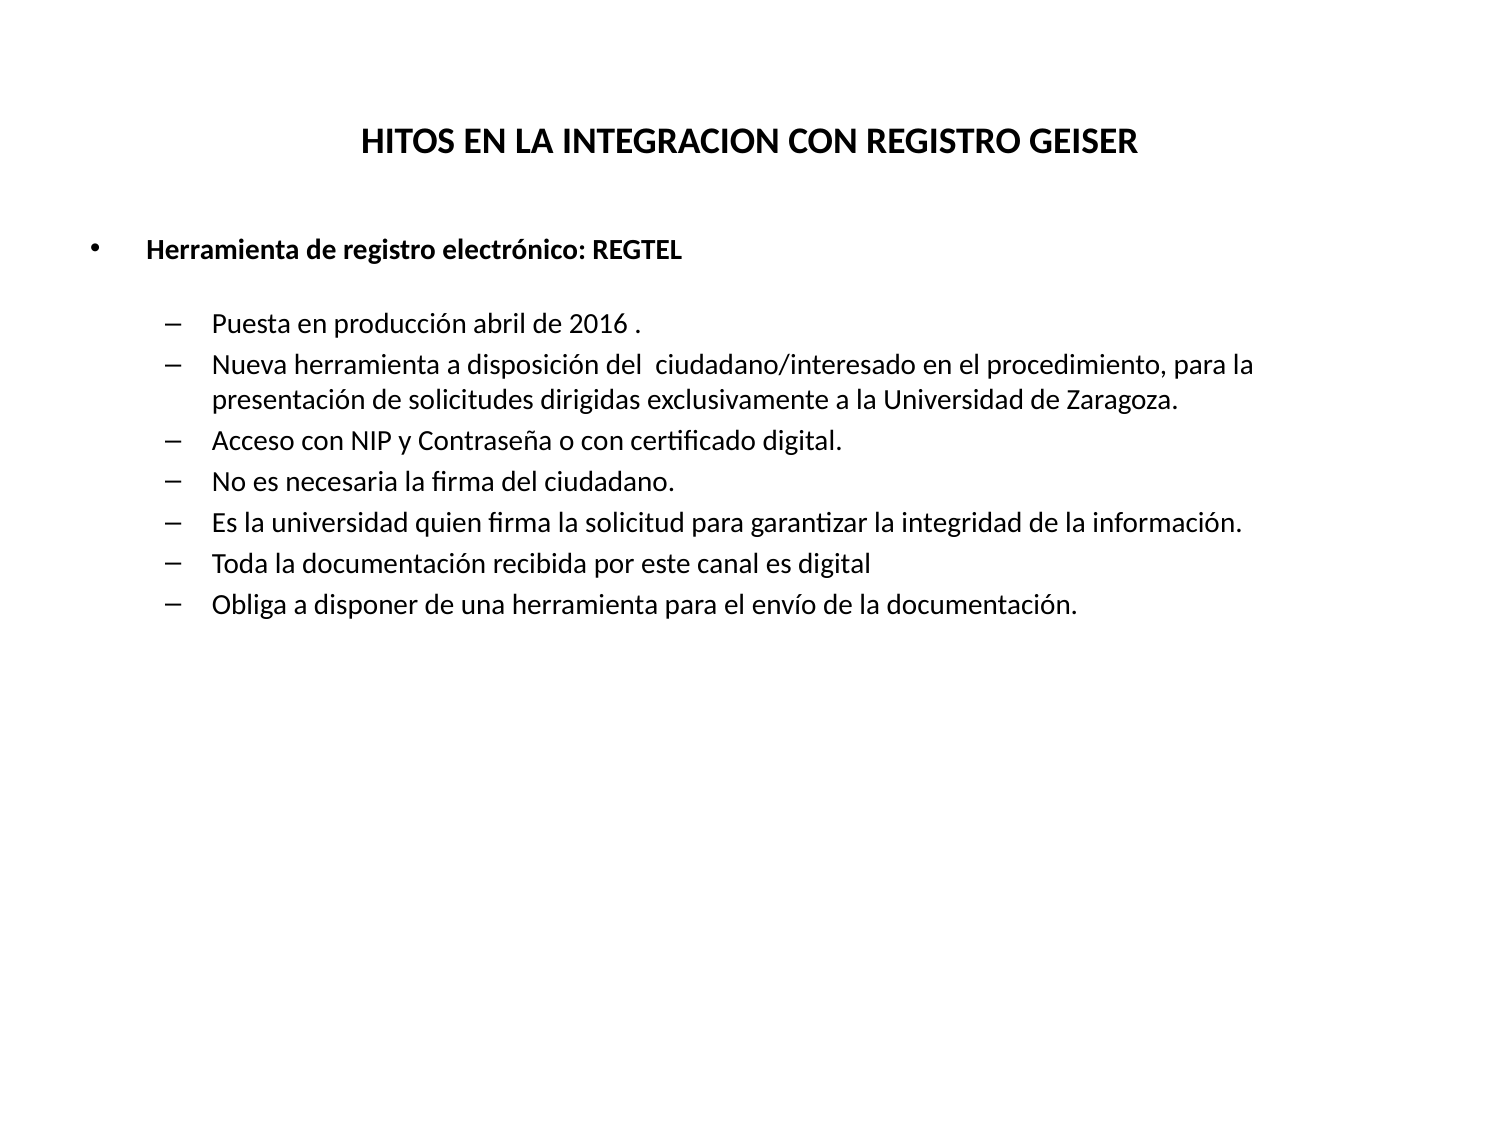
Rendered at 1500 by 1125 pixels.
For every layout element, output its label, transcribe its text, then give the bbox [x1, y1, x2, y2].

title HITOS EN LA INTEGRACION CON REGISTRO GEISER [75, 45, 1425, 229]
list Herramienta de registro electrónico: REGTEL Puesta en producción abril de 2016 . Nueva herramienta a disposición del ciudadano/interesado en el procedimiento, para la presentación de solicitudes dirigidas exclusivamente a la Universidad de Zaragoza. Acceso con NIP y Contraseña o con certificado digital. No es necesaria la firma del ciudadano. Es la universidad quien firma la solicitud para garantizar la integridad de la información. Toda la documentación recibida por este canal es digital Obliga a disponer de una herramienta para el envío de la documentación. [75, 229, 1425, 972]
